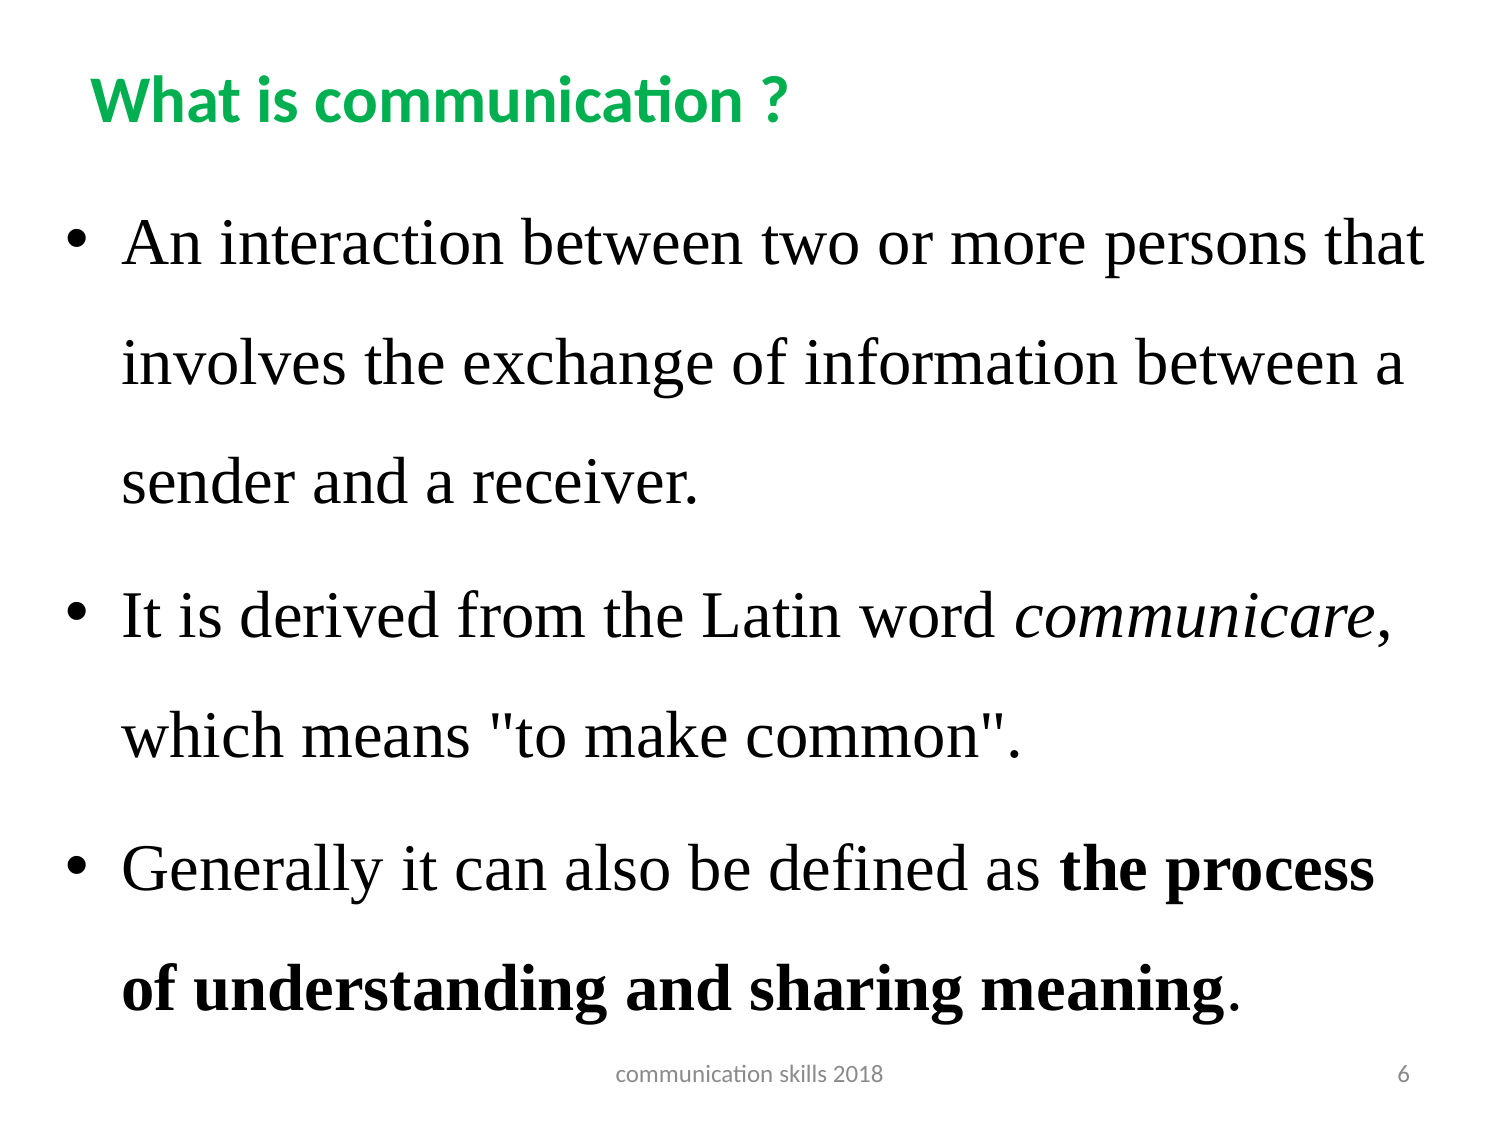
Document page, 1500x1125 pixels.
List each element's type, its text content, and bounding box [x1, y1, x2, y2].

footer communication skills 2018 [512, 1042, 988, 1103]
list An interaction between two or more persons that involves the exchange of information between a sender and a receiver. It is derived from the Latin word communicare, which means "to make common". Generally it can also be defined as the process of understanding and sharing meaning. [50, 149, 1463, 1103]
title What is communication ? [75, 24, 1425, 149]
slide_number 6 [1074, 1042, 1425, 1103]
